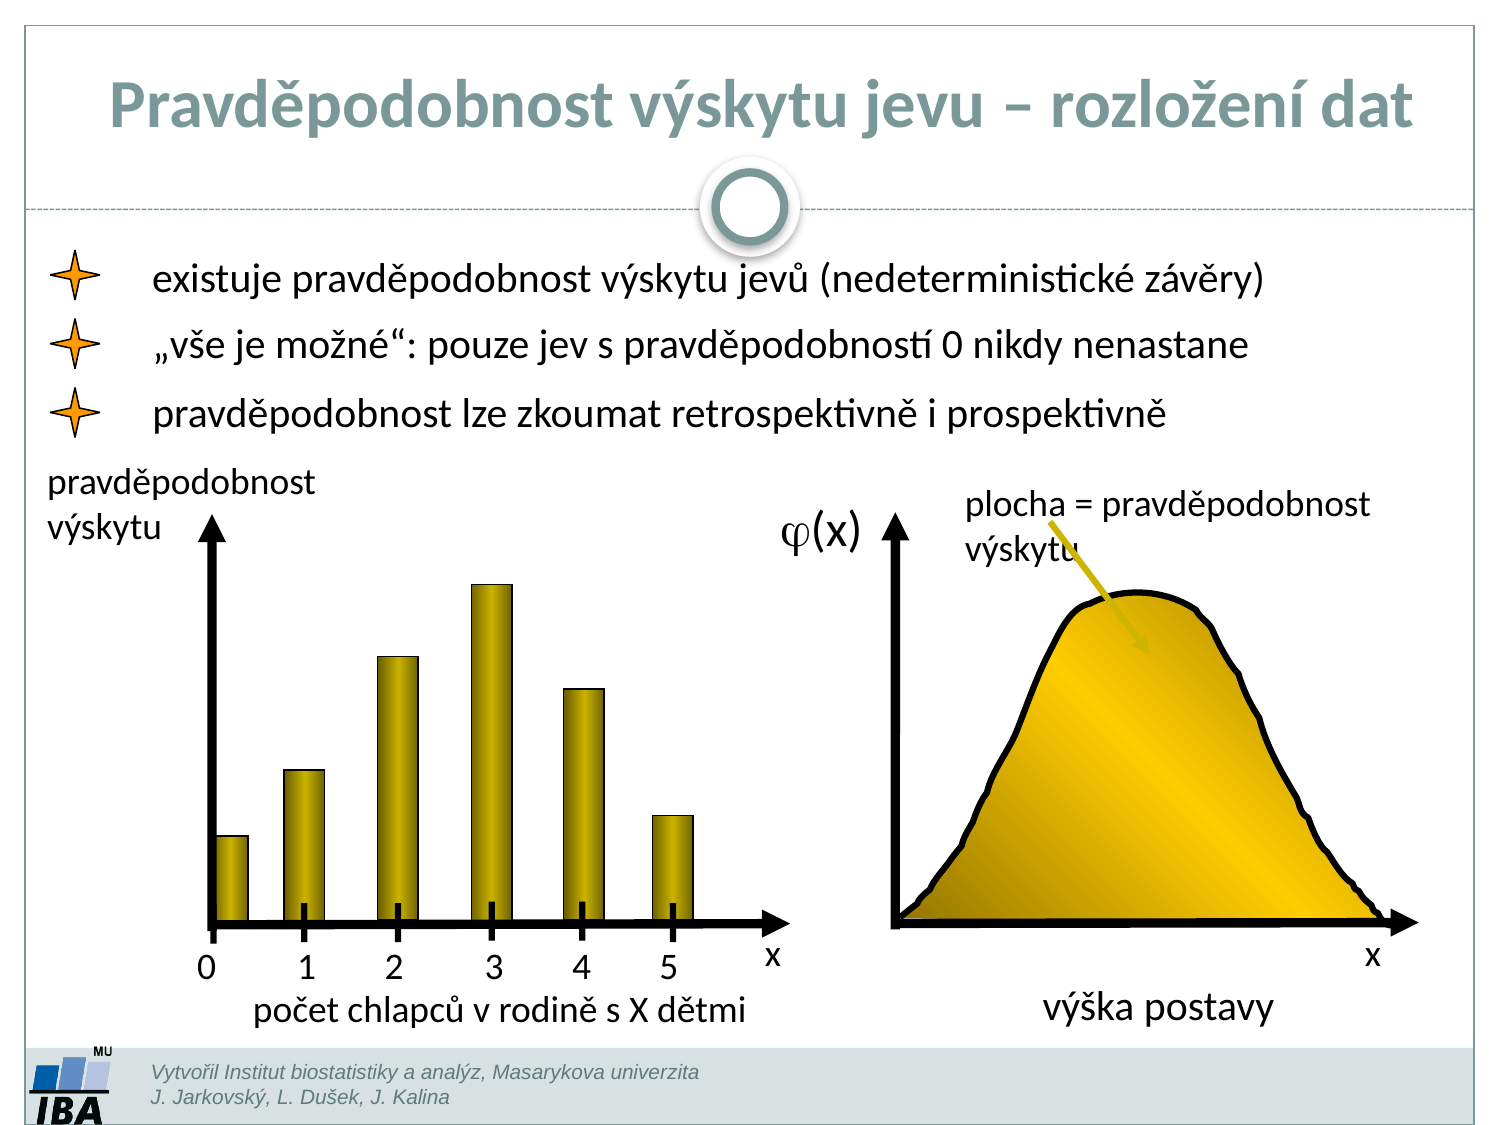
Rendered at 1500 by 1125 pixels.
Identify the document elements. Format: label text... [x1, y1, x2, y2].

text_box [471, 584, 512, 922]
text_box „vše je možné“: pouze jev s pravděpodobností 0 nikdy nenastane [137, 309, 1450, 378]
text_box [652, 815, 694, 921]
text_box výška postavy [964, 971, 1353, 1054]
text_box pravděpodobnost výskytu [32, 449, 420, 550]
text_box plocha = pravděpodobnost výskytu [950, 471, 1500, 547]
text_box pravděpodobnost lze zkoumat retrospektivně i prospektivně [137, 378, 1450, 457]
text_box [899, 592, 1383, 922]
text_box [283, 770, 325, 922]
text_box počet chlapců v rodině s X dětmi [124, 978, 875, 1071]
text_box [1406, 916, 1416, 921]
text_box j(x) [765, 488, 894, 586]
picture [29, 1046, 112, 1125]
text_box [377, 656, 419, 921]
text_box x [749, 921, 858, 978]
text_box 4 [557, 934, 622, 1007]
text_box existuje pravděpodobnost výskytu jevů (nedeterministické závěry) [137, 243, 1425, 307]
text_box 5 [644, 934, 726, 1007]
text_box [563, 688, 605, 921]
footer Vytvořil Institut biostatistiky a analýz, Masarykova univerzita J. Jarkovský, L. Dušek, J. Kalina [135, 1071, 724, 1112]
text_box 2 [369, 934, 433, 1007]
text_box [889, 512, 902, 923]
text_box 1 [282, 934, 355, 978]
text_box 0 [182, 934, 270, 978]
title Pravděpodobnost výskytu jevu – rozložení dat [25, 0, 1500, 150]
text_box 3 [469, 934, 550, 1007]
text_box [213, 835, 248, 922]
text_box [50, 318, 101, 369]
text_box [50, 249, 101, 300]
text_box [50, 387, 101, 438]
text_box [1049, 521, 1150, 655]
text_box x [1349, 921, 1458, 994]
